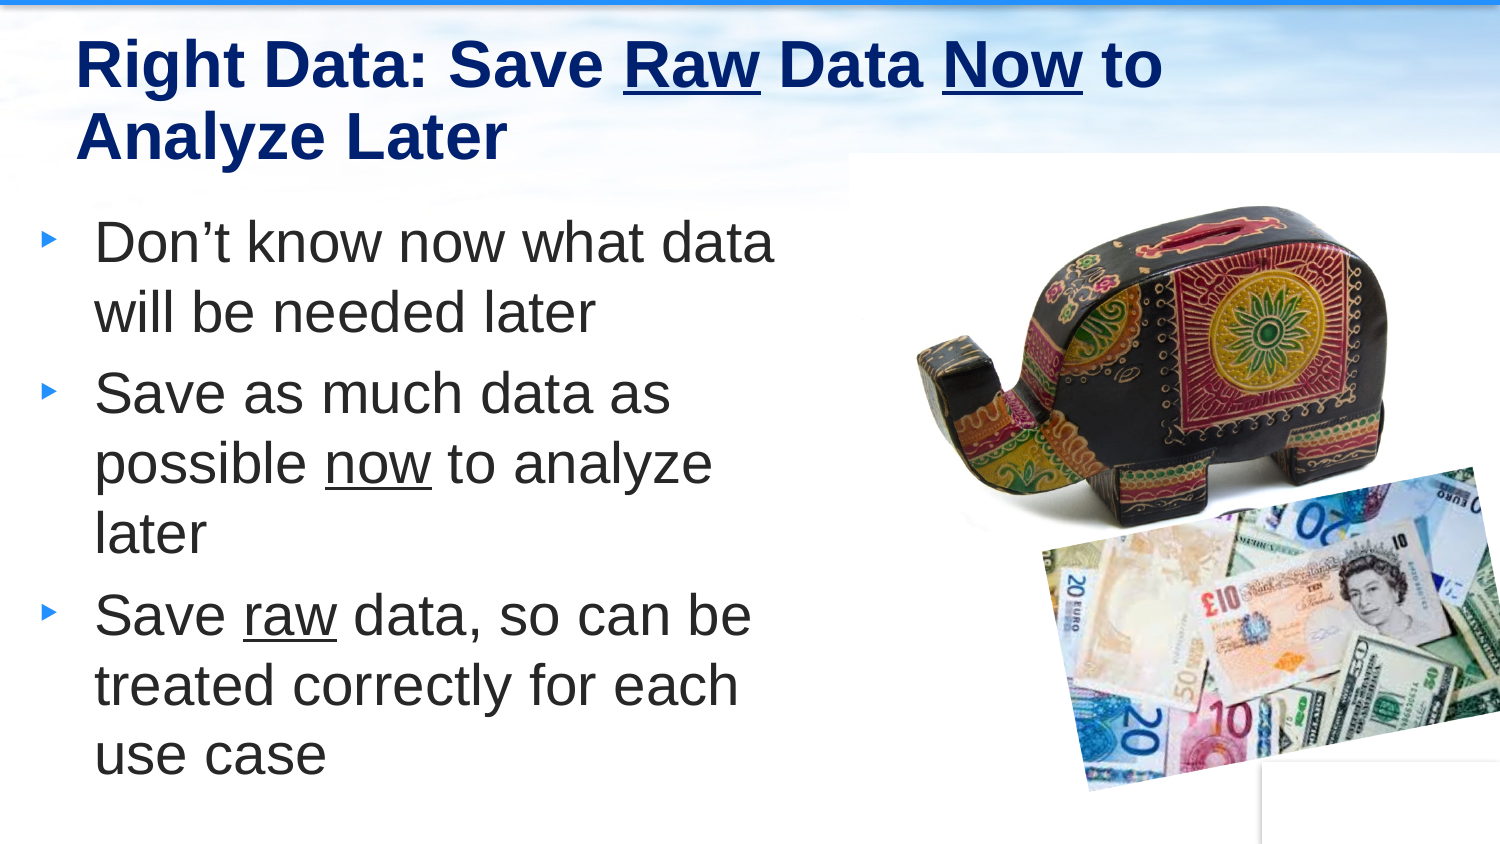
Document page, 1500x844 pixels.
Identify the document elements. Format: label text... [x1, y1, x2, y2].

title Right Data: Save Raw Data Now to Analyze Later [75, 71, 1425, 196]
picture [0, 5, 1500, 844]
list Don’t know now what data will be needed later Save as much data as possible now to analyze later Save raw data, so can be treated correctly for each use case [22, 196, 850, 844]
